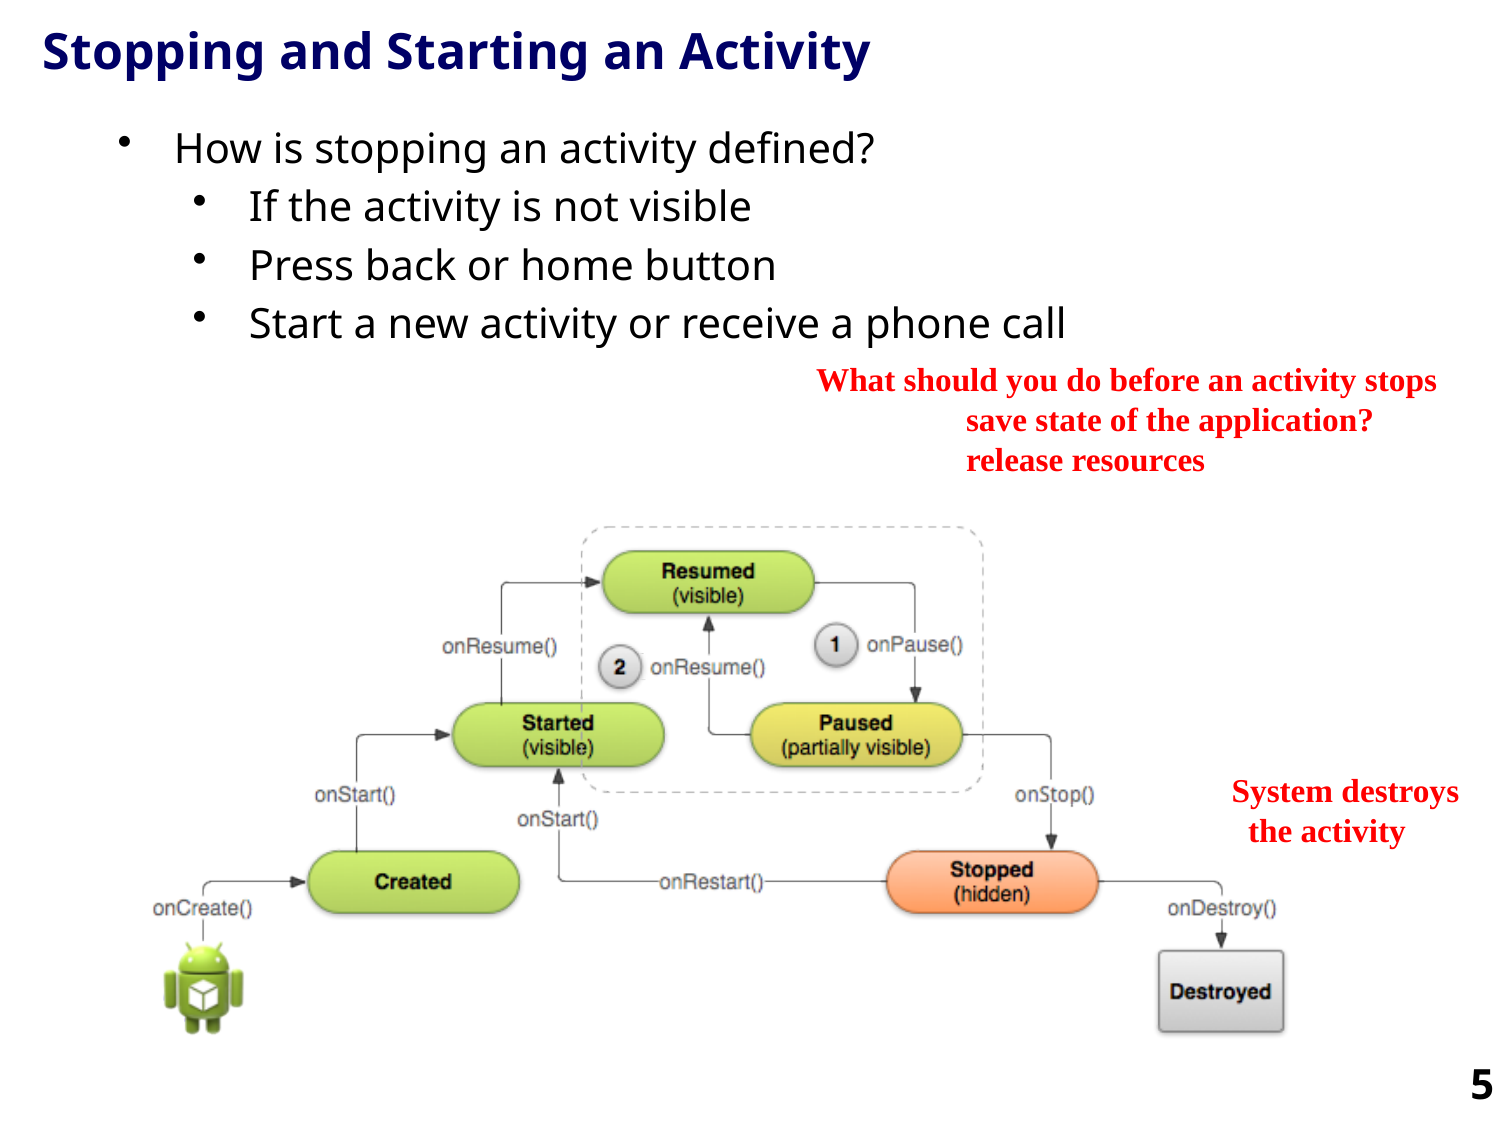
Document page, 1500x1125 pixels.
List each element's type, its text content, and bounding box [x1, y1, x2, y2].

text_box How is stopping an activity defined? If the activity is not visible Press back or home button Start a new activity or receive a phone call [102, 114, 1328, 390]
text_box What should you do before an activity stops save state of the application? release resources [801, 350, 1454, 486]
picture [145, 515, 1301, 1051]
text_box System destroys the activity [1304, 761, 1483, 857]
title Stopping and Starting an Activity [27, 12, 1485, 163]
slide_number 5 [1034, 1049, 1500, 1125]
